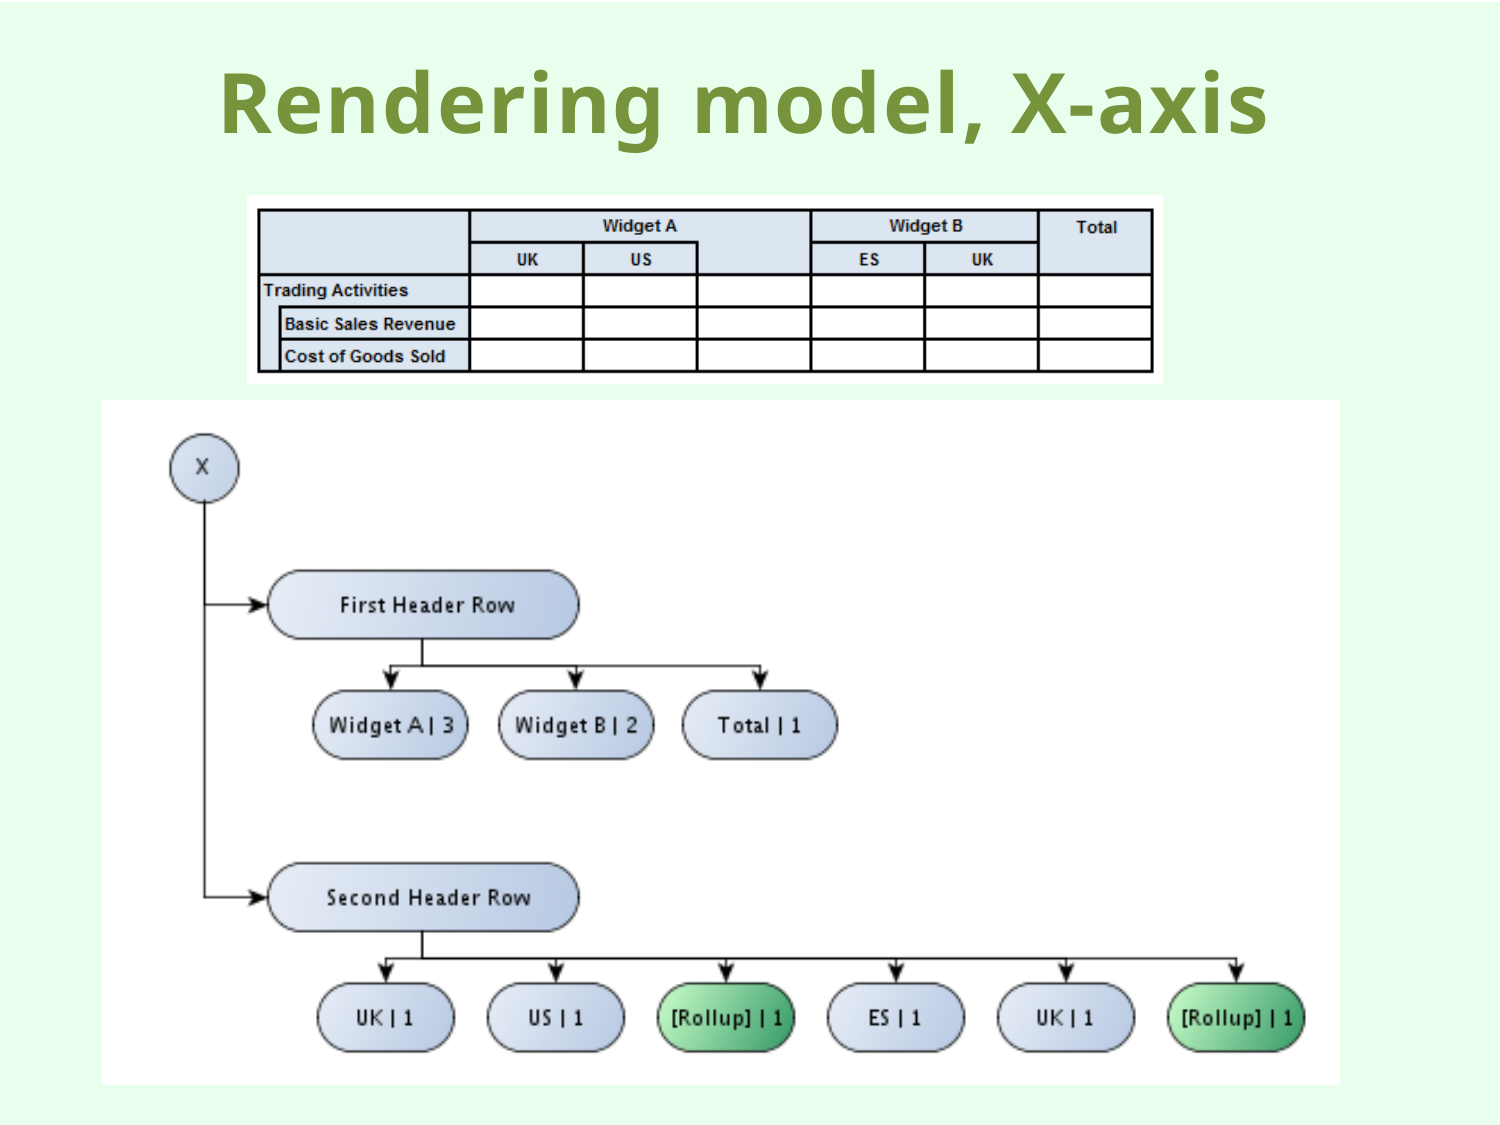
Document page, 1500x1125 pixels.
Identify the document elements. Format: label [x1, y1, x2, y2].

text_box [0, 0, 1500, 1125]
list [247, 195, 1164, 385]
picture [102, 400, 1340, 1085]
